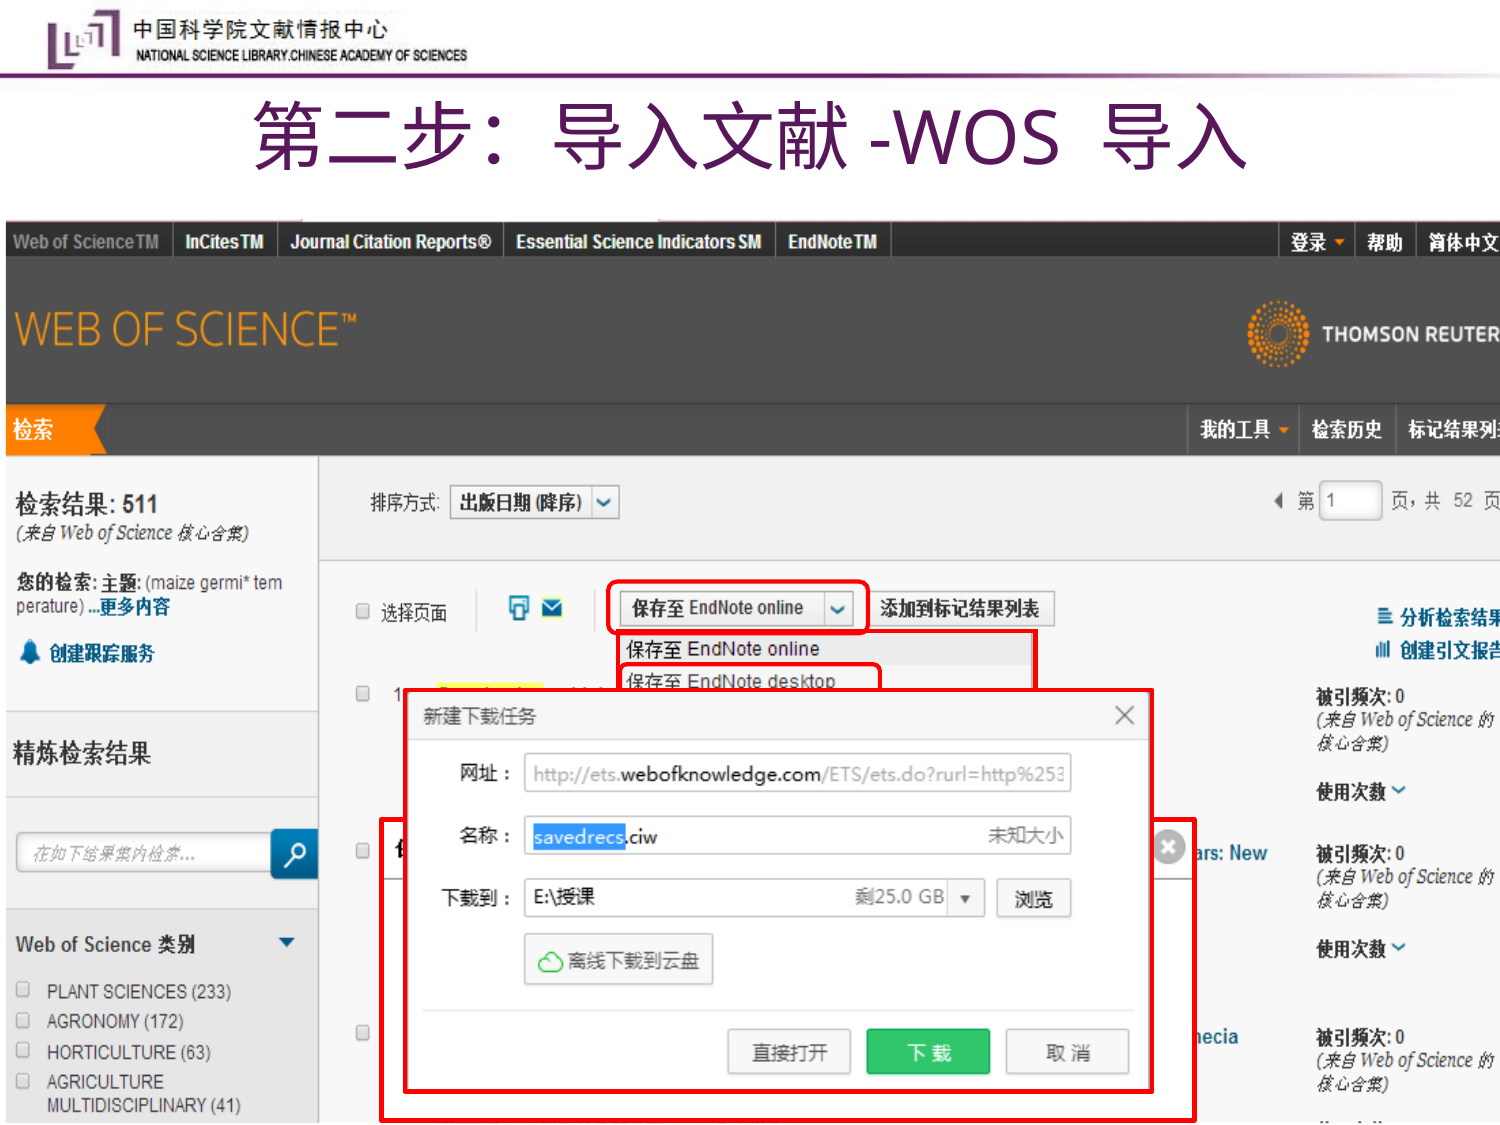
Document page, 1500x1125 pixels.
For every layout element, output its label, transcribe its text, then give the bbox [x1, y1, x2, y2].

title 第二步：导入文献-WOS 导入 [75, 76, 1425, 192]
picture [0, 0, 1500, 1125]
